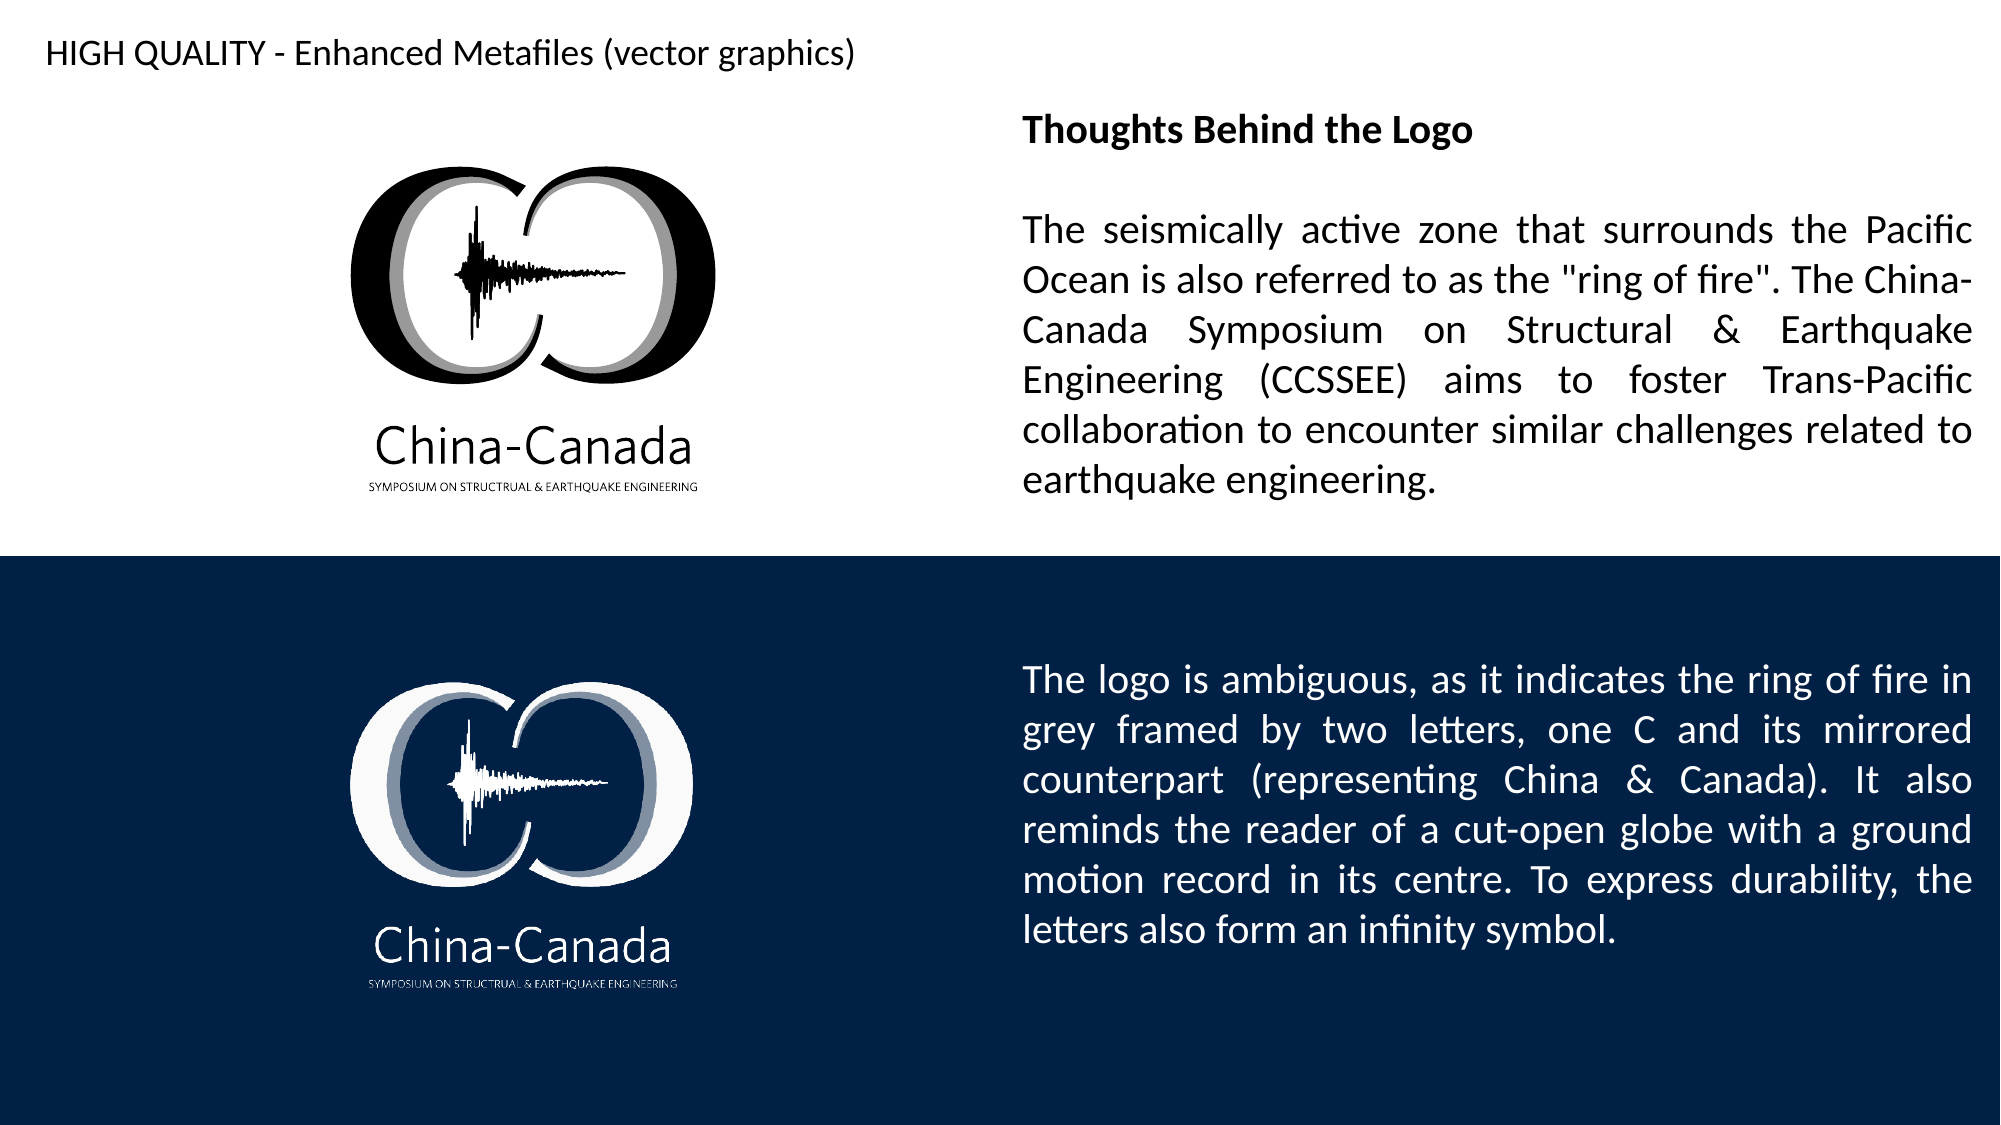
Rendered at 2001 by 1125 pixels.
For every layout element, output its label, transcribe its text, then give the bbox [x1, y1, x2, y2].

text_box [0, 555, 2000, 1125]
text_box HIGH QUALITY - Enhanced Metafiles (vector graphics) [30, 21, 1759, 81]
text_box Thoughts Behind the Logo The seismically active zone that surrounds the Pacific Ocean is also referred to as the "ring of fire". The China-Canada Symposium on Structural & Earthquake Engineering (CCSSEE) aims to foster Trans-Pacific collaboration to encounter similar challenges related to earthquake engineering. The logo is ambiguous, as it indicates the ring of fire in grey framed by two letters, one C and its mirrored counterpart (representing China & Canada). It also reminds the reader of a cut-open globe with a ground motion record in its centre. To express durability, the letters also form an infinity symbol. [1007, 94, 1989, 1010]
picture [350, 166, 720, 493]
picture [350, 682, 693, 999]
